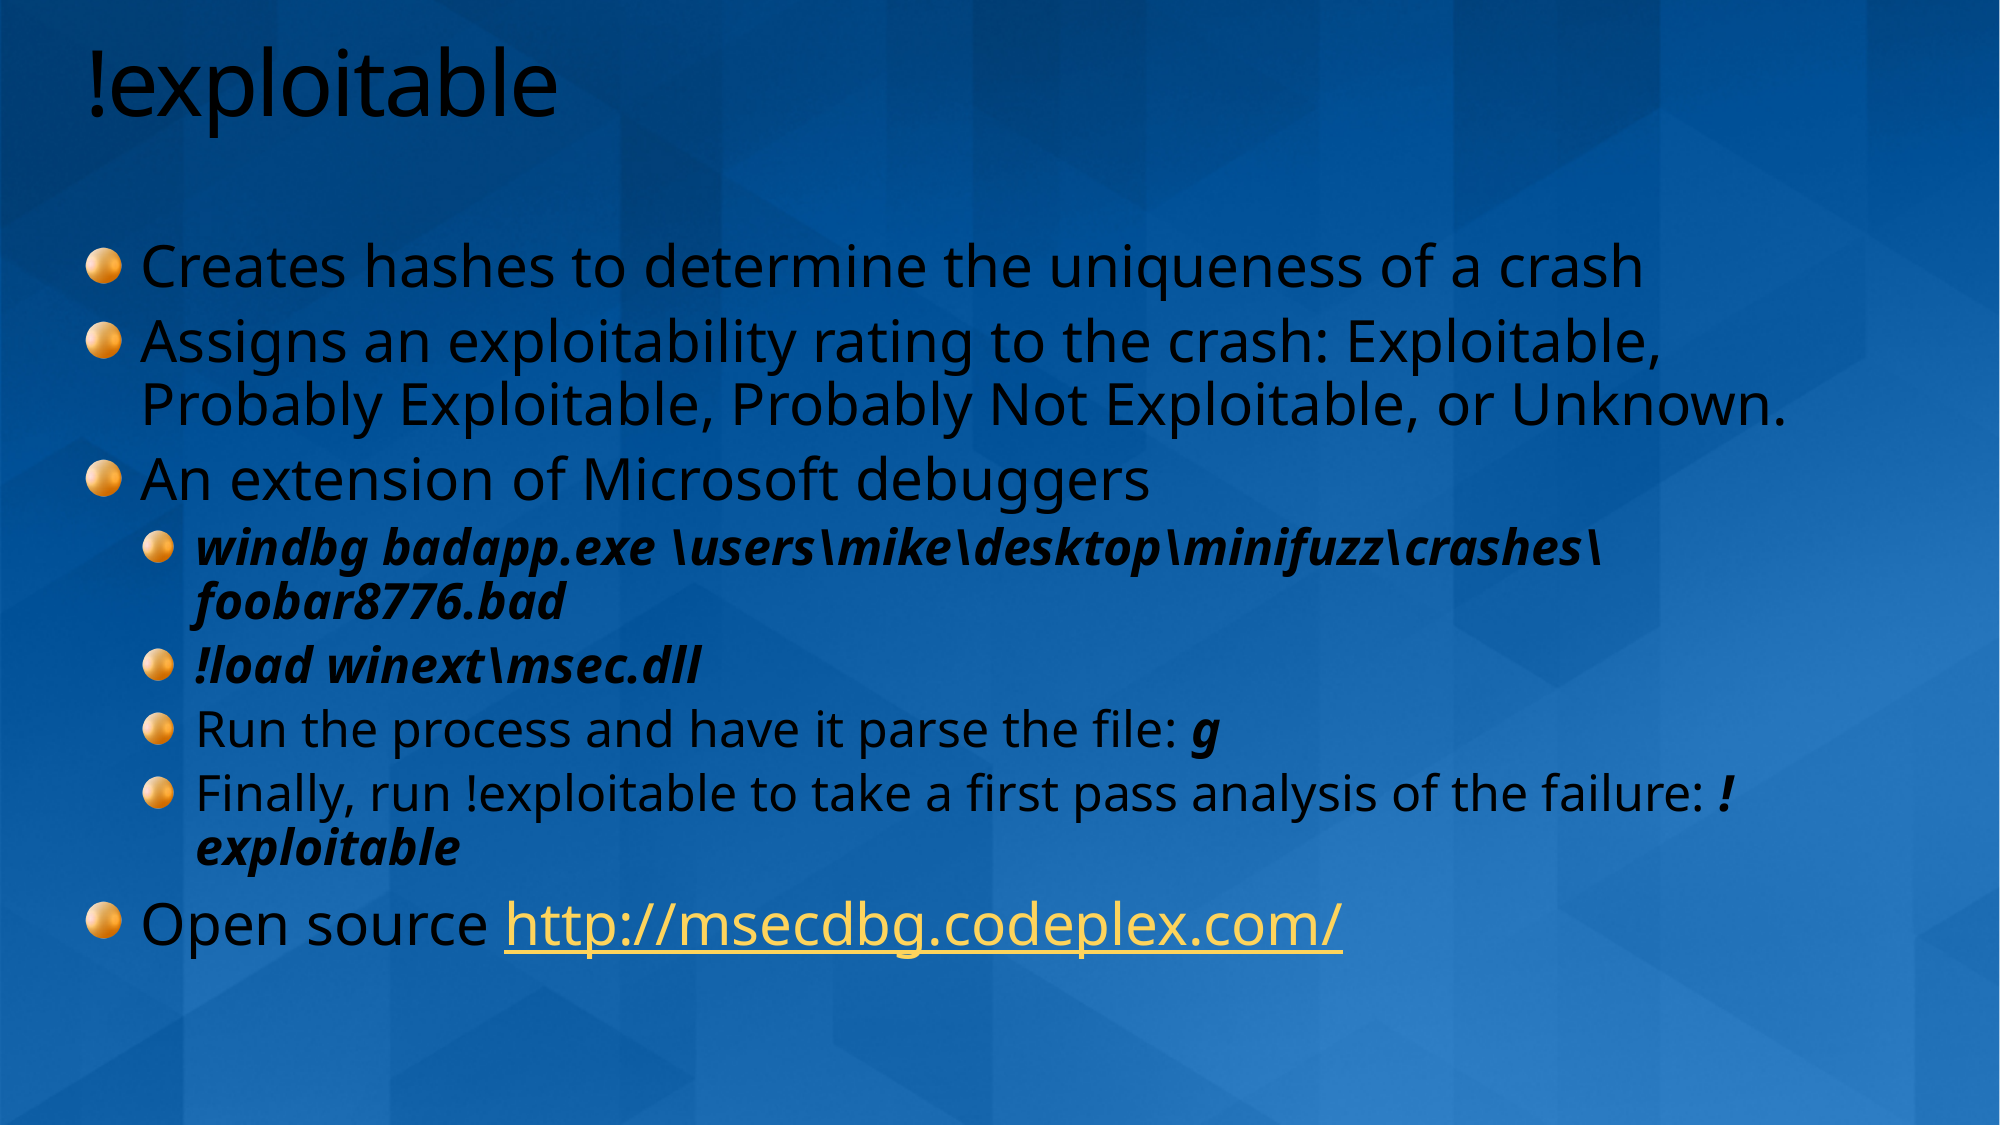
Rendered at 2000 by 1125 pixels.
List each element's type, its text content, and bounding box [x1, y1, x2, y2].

picture [0, 0, 2000, 1125]
list Creates hashes to determine the uniqueness of a crash Assigns an exploitability rating to the crash: Exploitable, Probably Exploitable, Probably Not Exploitable, or Unknown. An extension of Microsoft debuggers windbg badapp.exe \users\mike\desktop\minifuzz\crashes\foobar8776.bad !load winext\msec.dll Run the process and have it parse the file: g Finally, run !exploitable to take a first pass analysis of the failure: !exploitable Open source http://msecdbg.codeplex.com/ [85, 237, 1918, 997]
title !exploitable [85, 37, 1914, 138]
